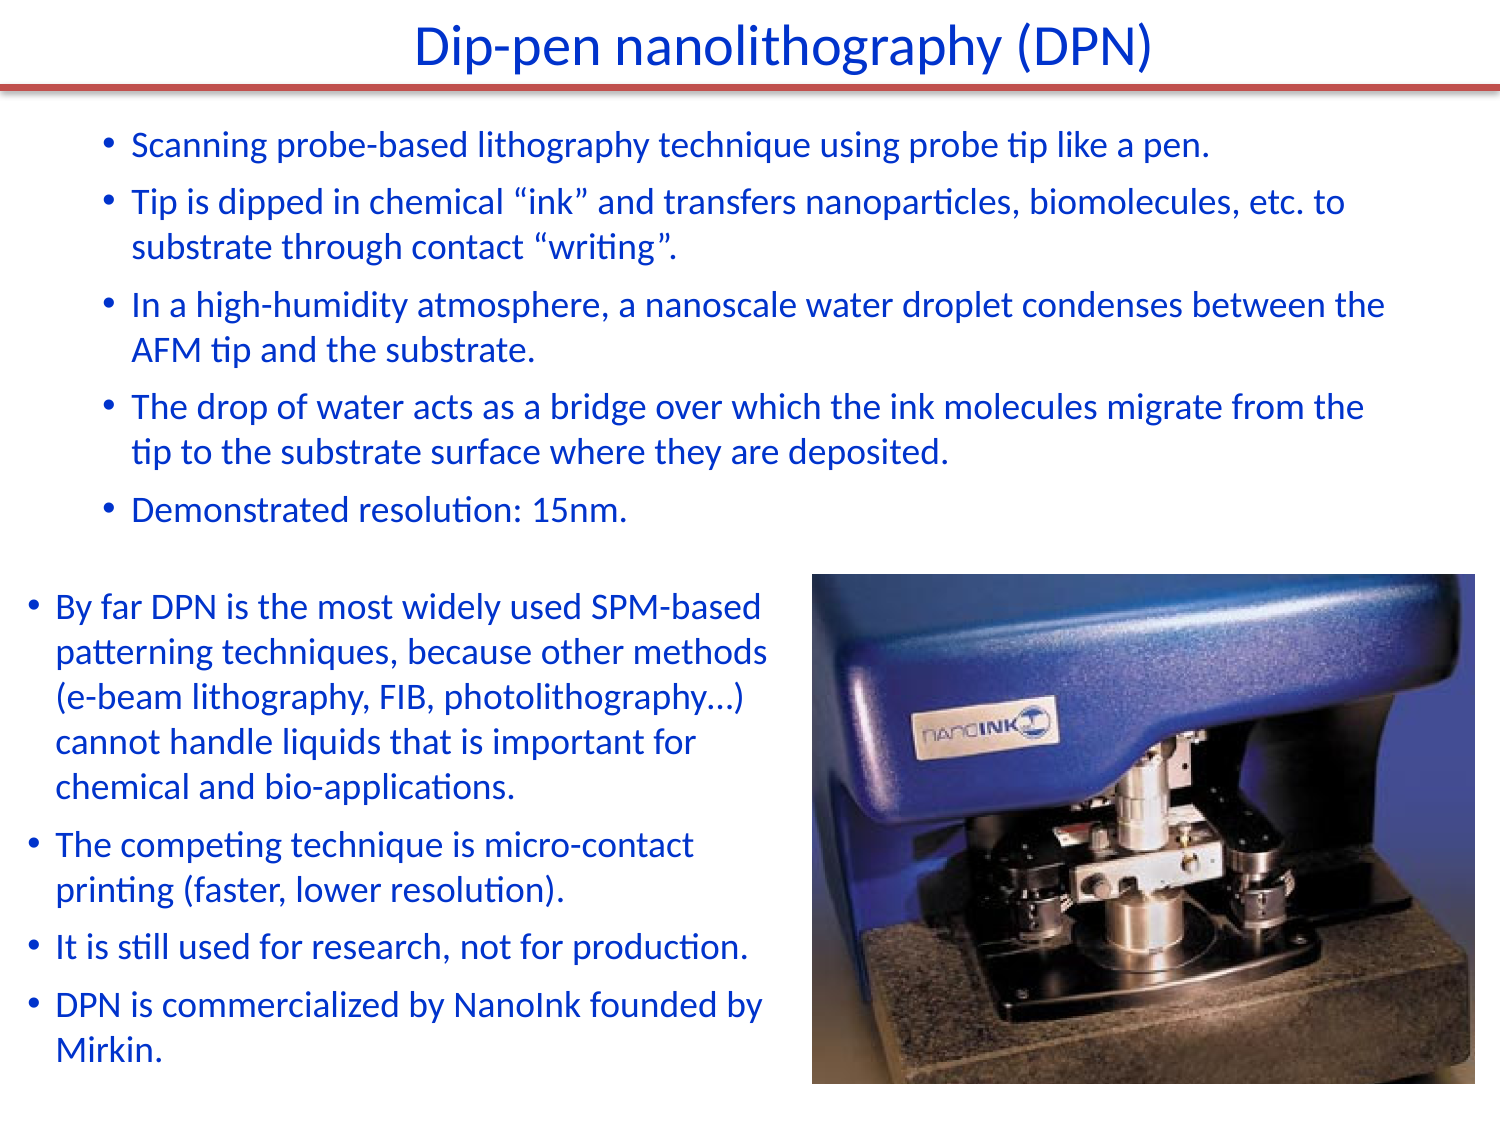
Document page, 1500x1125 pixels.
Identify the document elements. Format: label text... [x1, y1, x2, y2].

text_box Dip-pen nanolithography (DPN) [399, 0, 1170, 85]
text_box Scanning probe-based lithography technique using probe tip like a pen. Tip is dipped in chemical “ink” and transfers nanoparticles, biomolecules, etc. to substrate through contact “writing”. In a high-humidity atmosphere, a nanoscale water droplet condenses between the AFM tip and the substrate. The drop of water acts as a bridge over which the ink molecules migrate from the tip to the substrate surface where they are deposited. Demonstrated resolution: 15nm. [87, 112, 1425, 538]
text_box By far DPN is the most widely used SPM-based patterning techniques, because other methods (e-beam lithography, FIB, photolithography…) cannot handle liquids that is important for chemical and bio-applications. The competing technique is micro-contact printing (faster, lower resolution). It is still used for research, not for production. DPN is commercialized by NanoInk founded by Mirkin. [12, 574, 811, 1078]
picture [812, 574, 1476, 1084]
